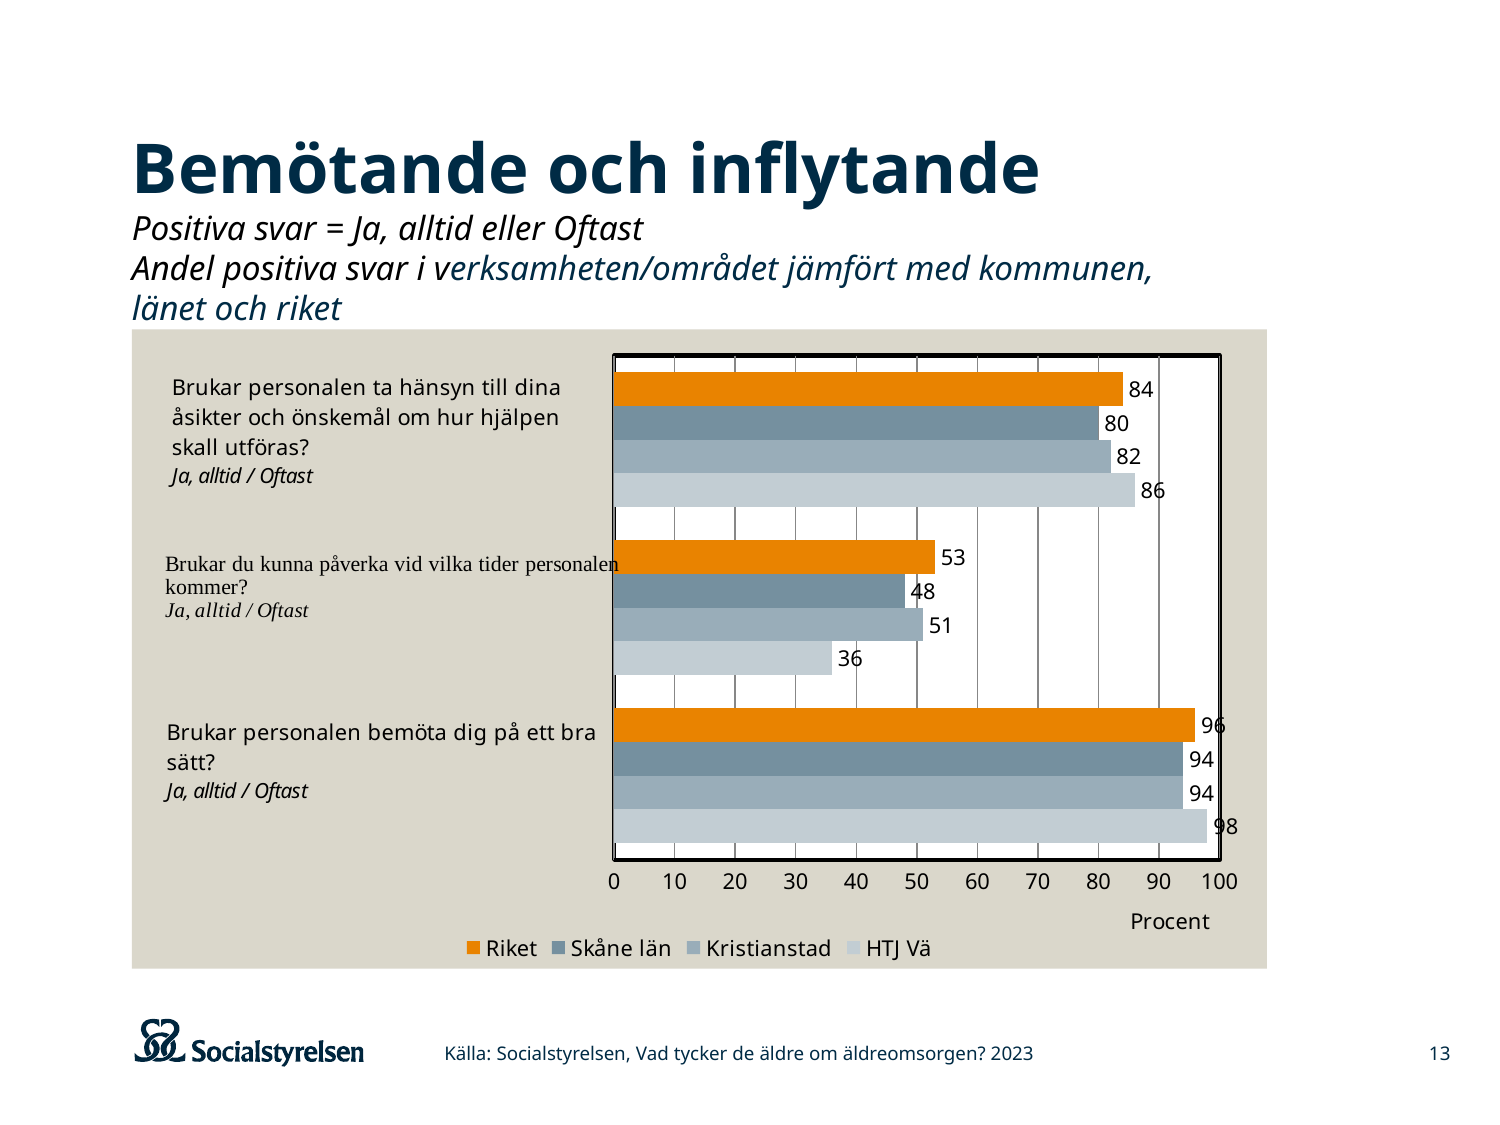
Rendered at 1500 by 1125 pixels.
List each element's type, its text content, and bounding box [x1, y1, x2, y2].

chart [131, 329, 1268, 969]
footer Källa: Socialstyrelsen, Vad tycker de äldre om äldreomsorgen? 2023 [444, 1032, 1110, 1077]
title Bemötande och inflytande Positiva svar = Ja, alltid eller Oftast Andel positiva svar i verksamheten/området jämfört med kommunen, länet och riket [131, 125, 1395, 342]
slide_number 13 [1379, 1032, 1451, 1077]
